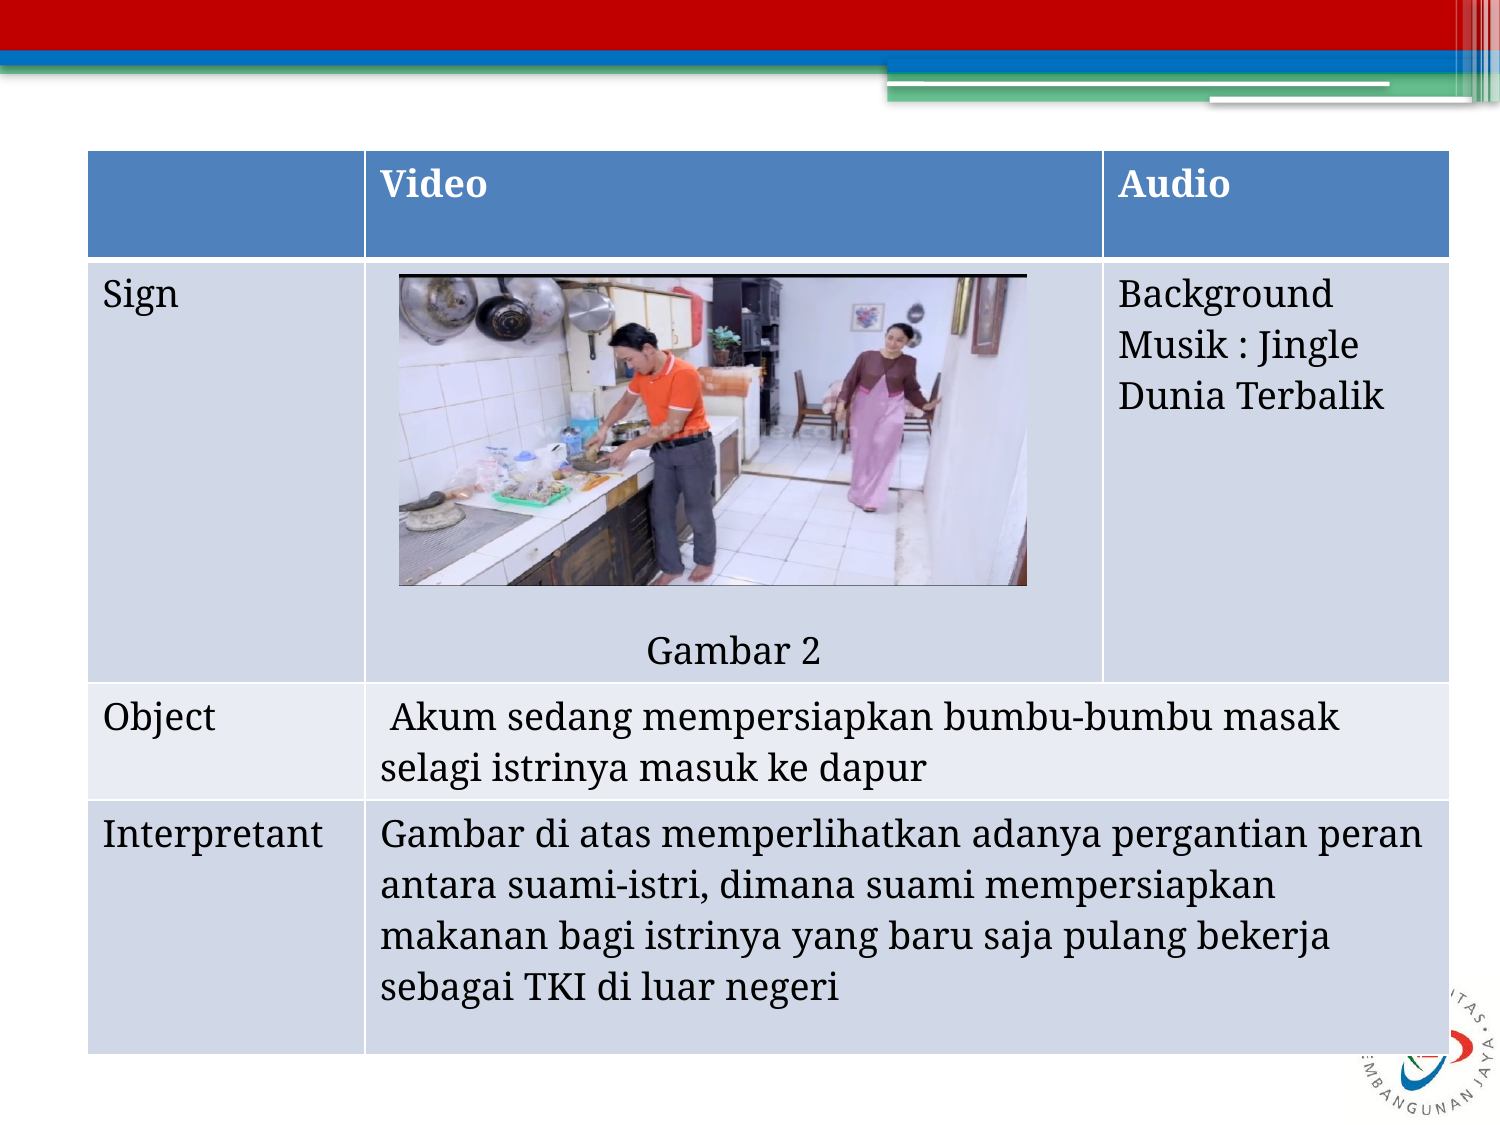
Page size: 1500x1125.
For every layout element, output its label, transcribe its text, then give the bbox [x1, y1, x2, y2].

picture [399, 274, 1027, 586]
table_cell Interpretant [88, 801, 364, 1054]
table_cell Akum sedang mempersiapkan bumbu-bumbu masak selagi istrinya masuk ke dapur [366, 684, 1449, 799]
table_header [88, 151, 364, 257]
table_cell Background Musik : Jingle Dunia Terbalik [1104, 263, 1449, 682]
table_header Video [366, 151, 1102, 257]
table_cell Gambar di atas memperlihatkan adanya pergantian peran antara suami-istri, dimana suami mempersiapkan makanan bagi istrinya yang baru saja pulang bekerja sebagai TKI di luar negeri [366, 801, 1449, 1054]
table_cell Gambar 2 [366, 263, 1102, 682]
table_header Audio [1104, 151, 1449, 257]
table_cell Object [88, 684, 364, 799]
table_cell Sign [88, 263, 364, 682]
picture [1352, 975, 1500, 1125]
